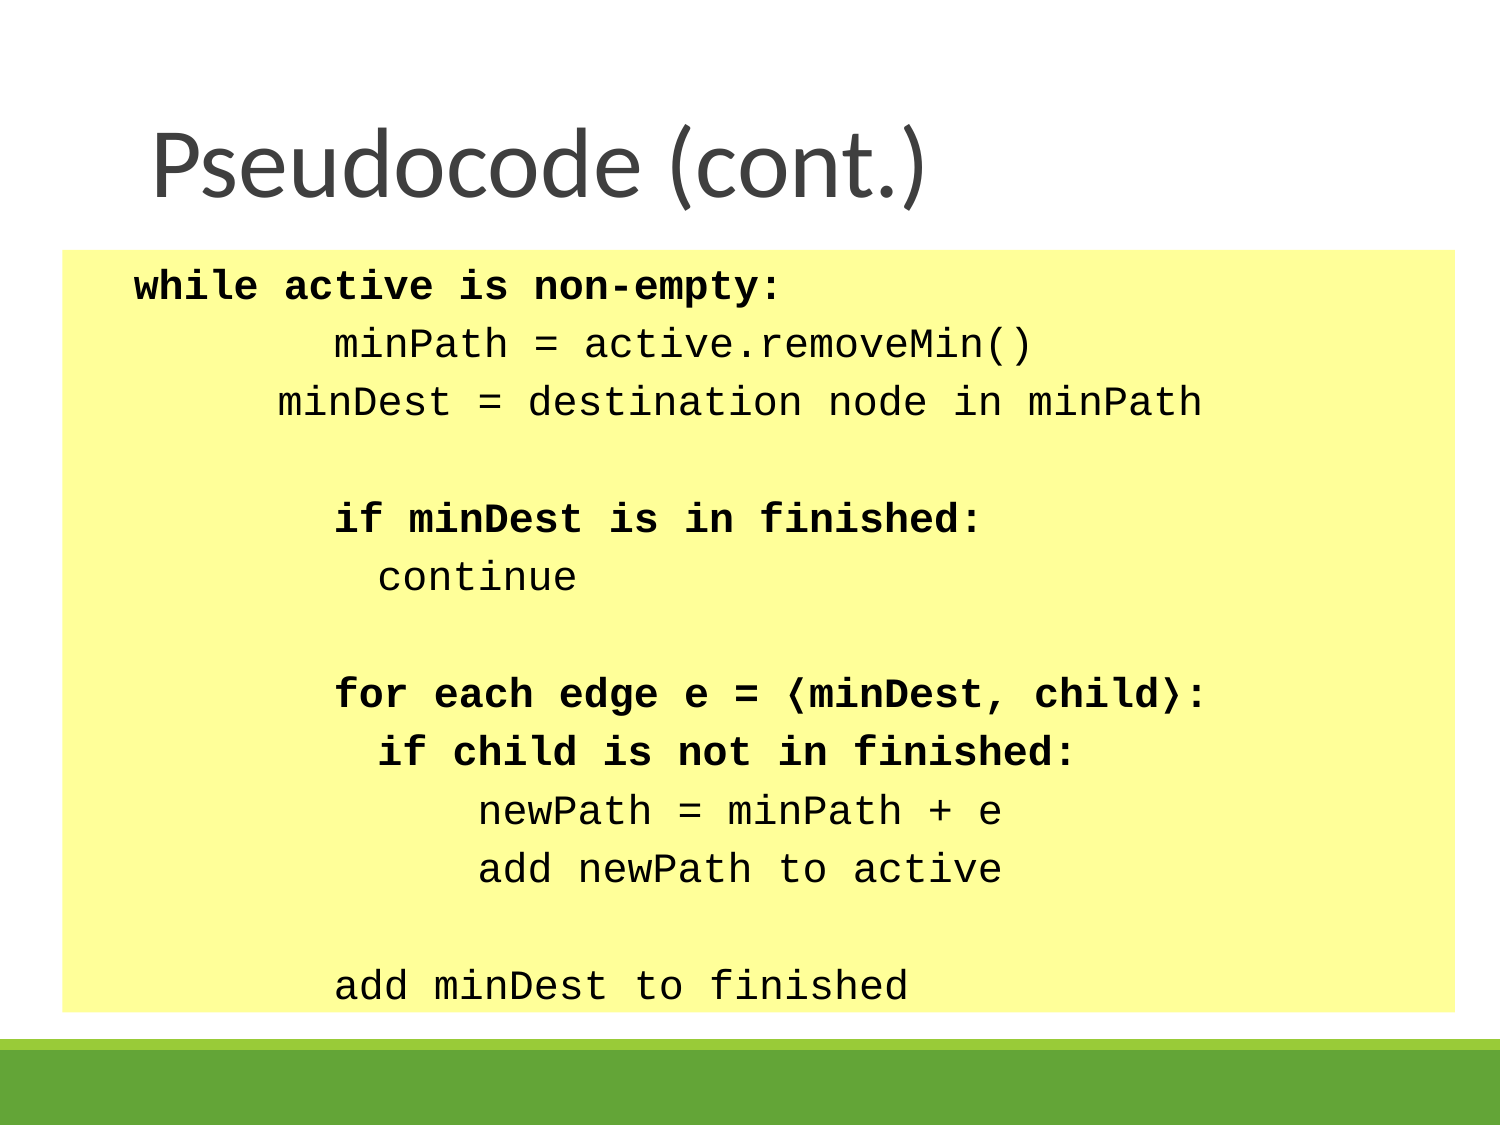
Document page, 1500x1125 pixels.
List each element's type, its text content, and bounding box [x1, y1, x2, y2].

text_box while active is non-empty: minPath = active.removeMin() minDest = destination node in minPath if minDest is in finished: continue for each edge e = ⟨minDest, child⟩: if child is not in finished: newPath = minPath + e add newPath to active add minDest to finished [62, 249, 1455, 1013]
title Pseudocode (cont.) [135, 47, 1373, 225]
